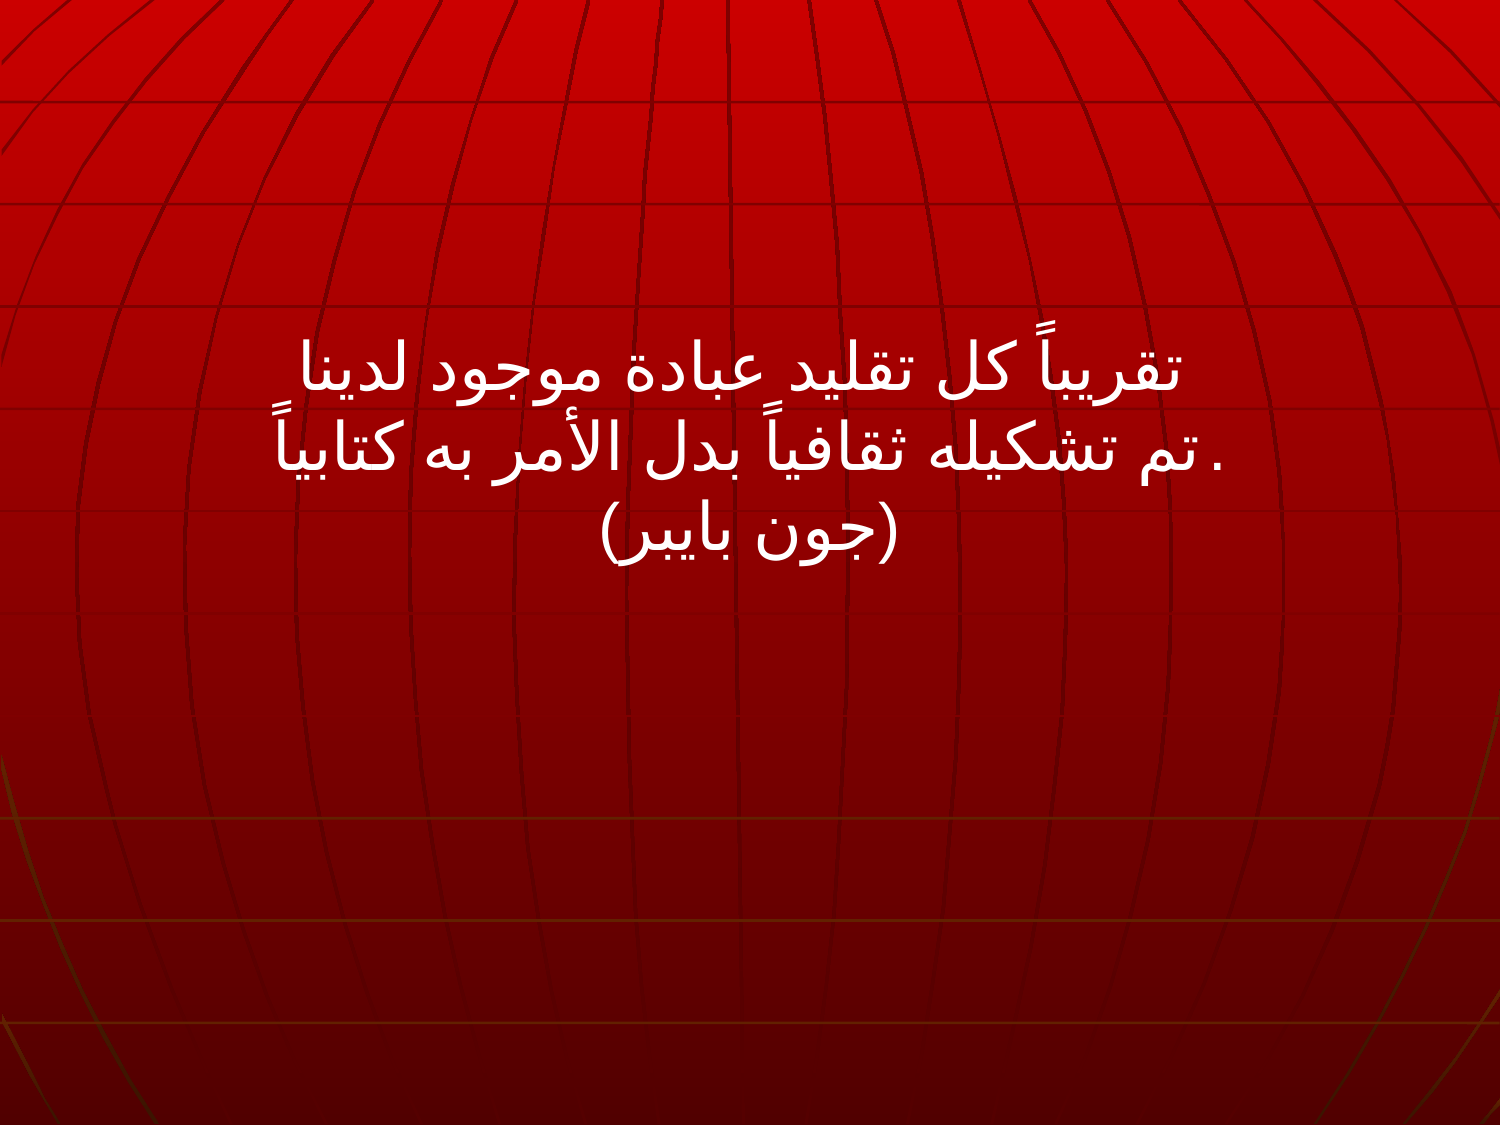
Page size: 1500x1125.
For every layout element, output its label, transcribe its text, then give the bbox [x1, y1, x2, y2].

text_box تقريباً كل تقليد عبادة موجود لدينا تم تشكيله ثقافياً بدل الأمر به كتابياً. (جون بايبر) [36, 316, 1463, 571]
